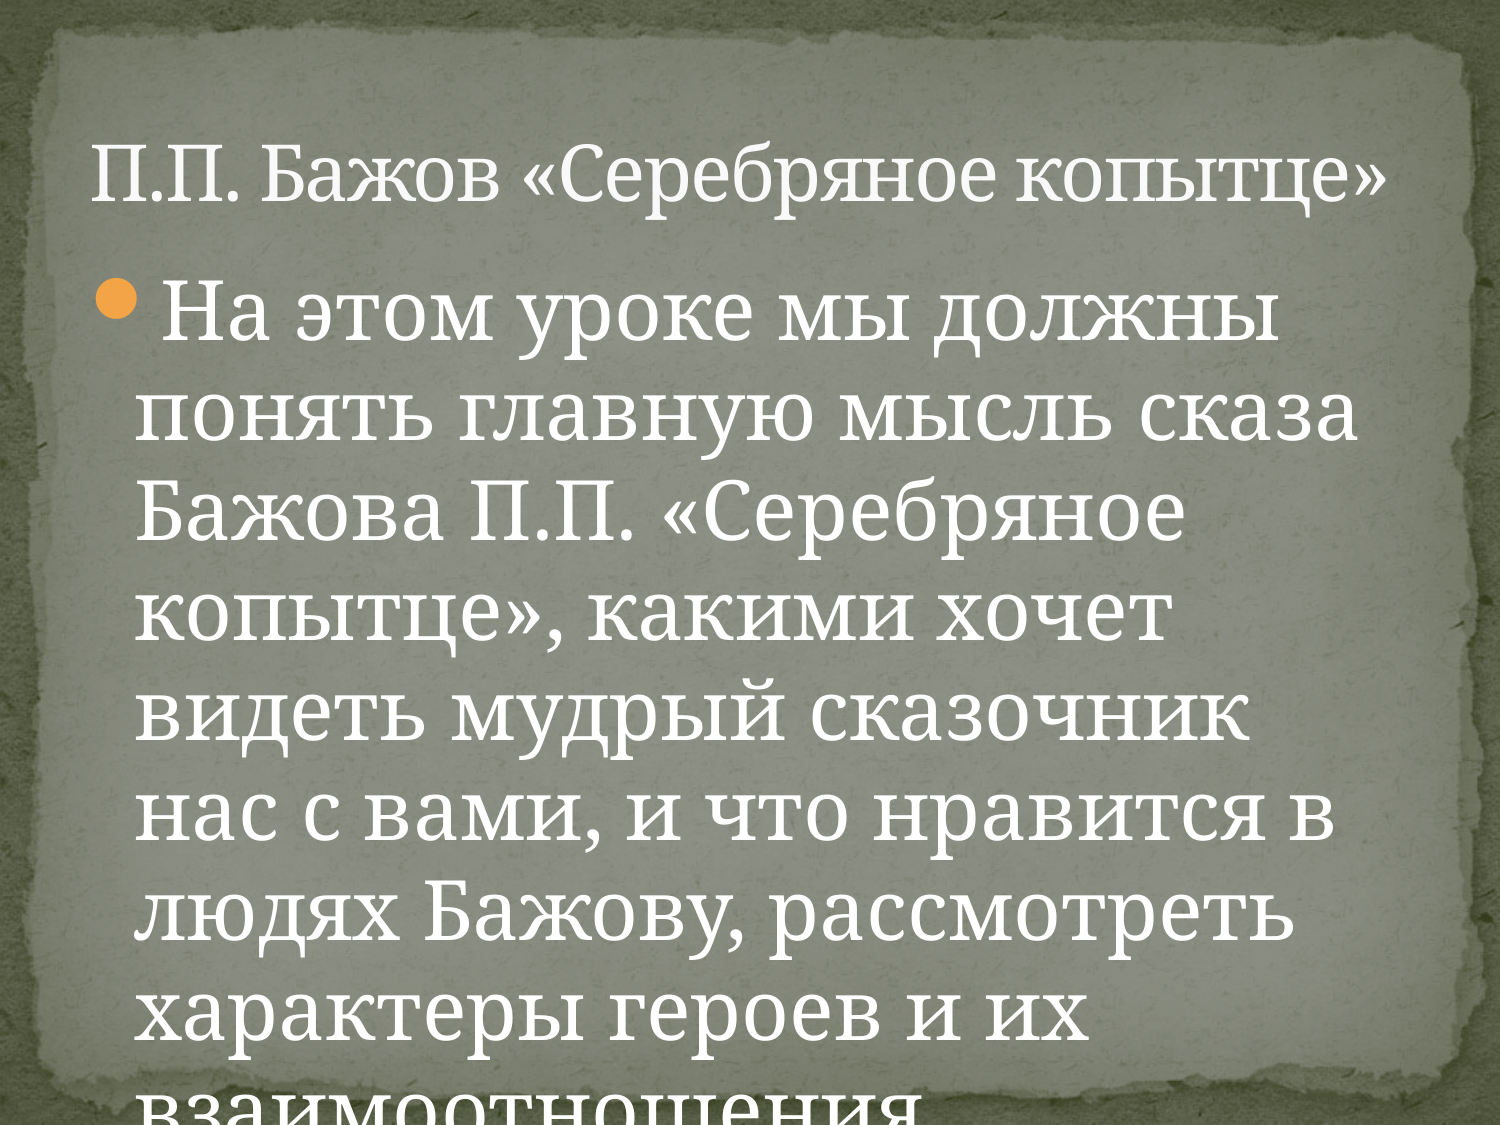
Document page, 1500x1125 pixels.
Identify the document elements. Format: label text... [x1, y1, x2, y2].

list На этом уроке мы должны понять главную мысль сказа Бажова П.П. «Серебряное копытце», какими хочет видеть мудрый сказочник нас с вами, и что нравится в людях Бажову, рассмотреть характеры героев и их взаимоотношения. [75, 249, 1425, 1000]
title П.П. Бажов «Серебряное копытце» [74, 24, 1425, 225]
